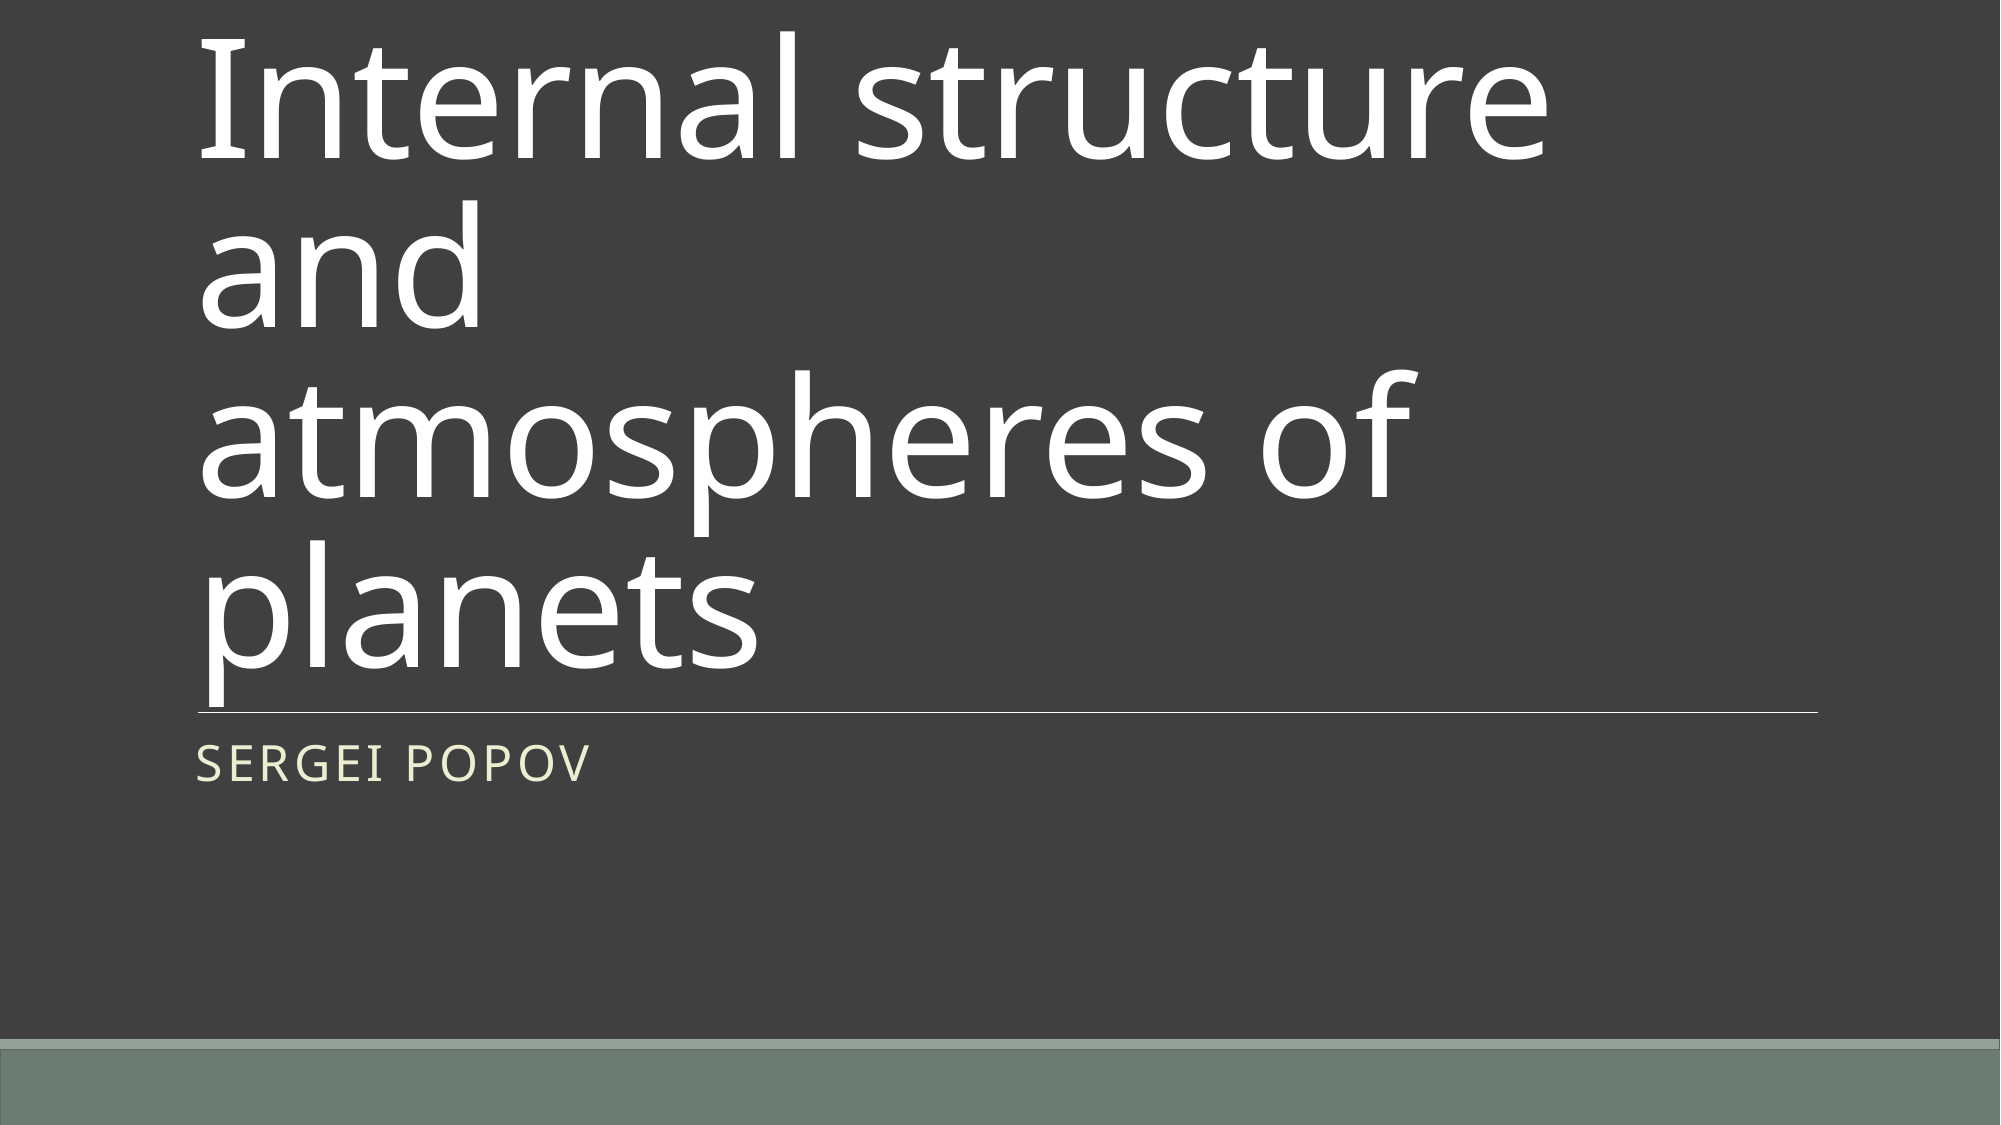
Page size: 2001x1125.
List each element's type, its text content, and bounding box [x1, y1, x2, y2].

subtitle Sergei popov [180, 730, 1831, 919]
title Internal structure and atmospheres of planets [180, 124, 1830, 710]
